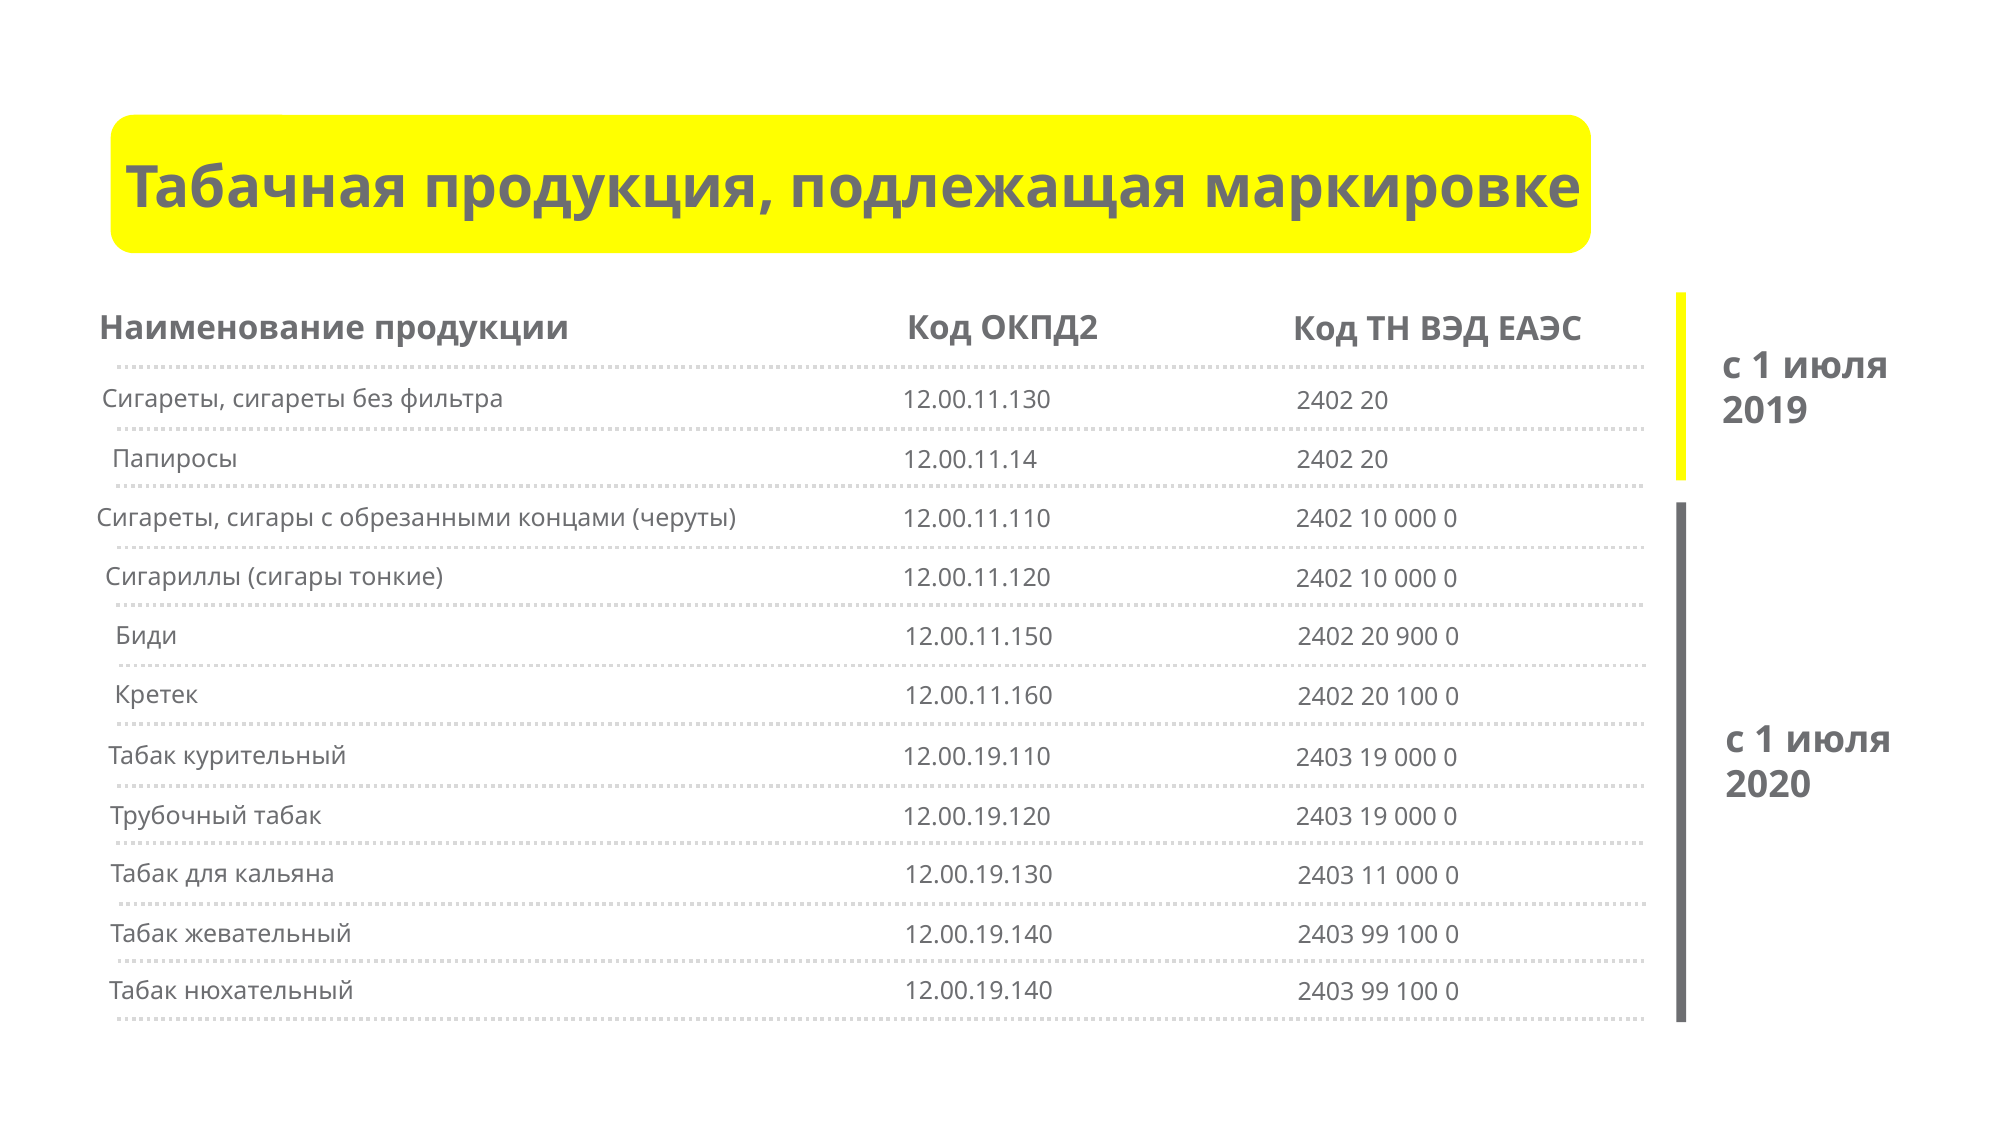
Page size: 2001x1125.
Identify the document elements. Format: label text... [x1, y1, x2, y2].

text_box [1675, 291, 1687, 481]
text_box 2402 20 [1281, 376, 1404, 422]
text_box 2403 99 100 0 [1282, 968, 1475, 1013]
text_box 12.00.11.160 [889, 672, 1068, 717]
text_box 2403 19 000 0 [1281, 793, 1473, 838]
text_box Биди [100, 612, 193, 657]
text_box 2402 10 000 0 [1281, 495, 1473, 541]
text_box 2403 99 100 0 [1282, 911, 1475, 957]
text_box 12.00.19.110 [888, 733, 1067, 778]
text_box 12.00.11.150 [889, 612, 1068, 658]
text_box Трубочный табак [95, 791, 337, 837]
text_box Кретек [99, 671, 214, 717]
text_box Сигареты, сигареты без фильтра [87, 375, 520, 421]
text_box 2402 20 [1281, 436, 1404, 482]
text_box Код ОКПД2 [892, 299, 1114, 354]
text_box c 1 июля 2020 [1710, 707, 1917, 813]
text_box 2402 10 000 0 [1281, 554, 1473, 600]
text_box 12.00.11.120 [888, 554, 1067, 599]
text_box 2403 11 000 0 [1282, 851, 1475, 897]
text_box Табак курительный [93, 732, 362, 777]
text_box [1675, 501, 1687, 1023]
text_box [109, 113, 1592, 255]
text_box 12.00.19.120 [888, 792, 1067, 838]
text_box 12.00.11.130 [888, 376, 1067, 421]
text_box 12.00.11.110 [888, 494, 1067, 540]
text_box c 1 июля 2019 [1707, 333, 1917, 439]
text_box Табачная продукция, подлежащая маркировке [110, 141, 1597, 227]
text_box Табак нюхательный [94, 967, 369, 1013]
text_box Наименование продукции [84, 298, 585, 354]
text_box 12.00.19.130 [889, 851, 1068, 896]
text_box 12.00.19.140 [889, 910, 1068, 956]
text_box Табак для кальяна [95, 850, 351, 896]
text_box 2402 20 900 0 [1282, 613, 1475, 659]
text_box Код ТН ВЭД ЕАЭС [1278, 299, 1598, 355]
text_box 12.00.11.14 [888, 435, 1053, 481]
text_box 12.00.19.140 [889, 967, 1068, 1013]
text_box Сигареты, сигары с обрезанными концами (черуты) [81, 493, 752, 539]
text_box 2403 19 000 0 [1281, 733, 1473, 779]
text_box 2402 20 100 0 [1282, 673, 1475, 718]
text_box Папиросы [97, 434, 253, 480]
text_box Сигариллы (сигары тонкие) [90, 553, 459, 599]
text_box Табак жевательный [95, 909, 368, 955]
